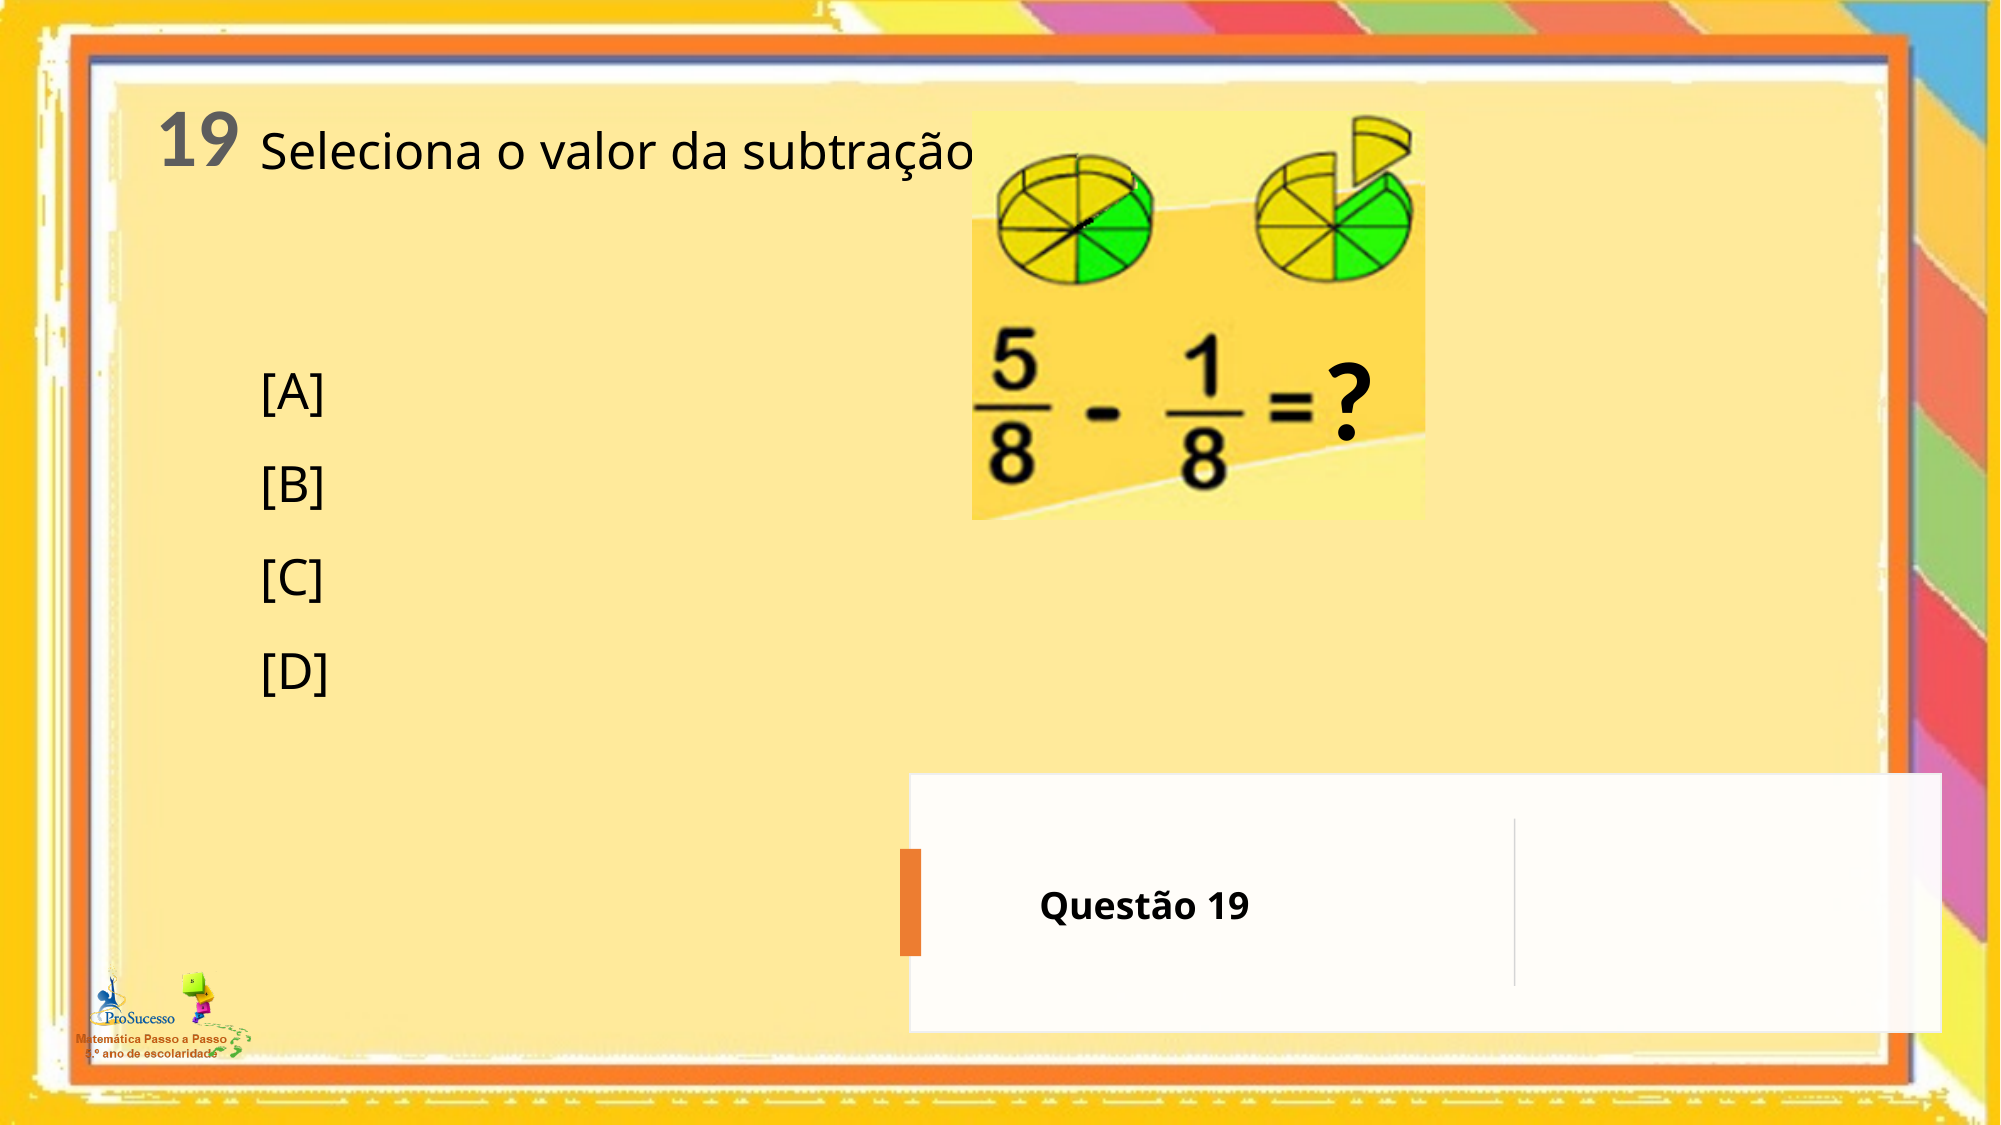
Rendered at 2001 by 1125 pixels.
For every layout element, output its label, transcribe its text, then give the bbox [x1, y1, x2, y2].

text_box 19 [128, 76, 268, 191]
picture [972, 110, 1426, 520]
text_box Questão 19 [1024, 871, 1265, 935]
text_box [909, 773, 1942, 1033]
picture [63, 964, 255, 1075]
text_box [0, 0, 2000, 75]
text_box [899, 848, 922, 957]
text_box [0, 75, 2000, 1125]
